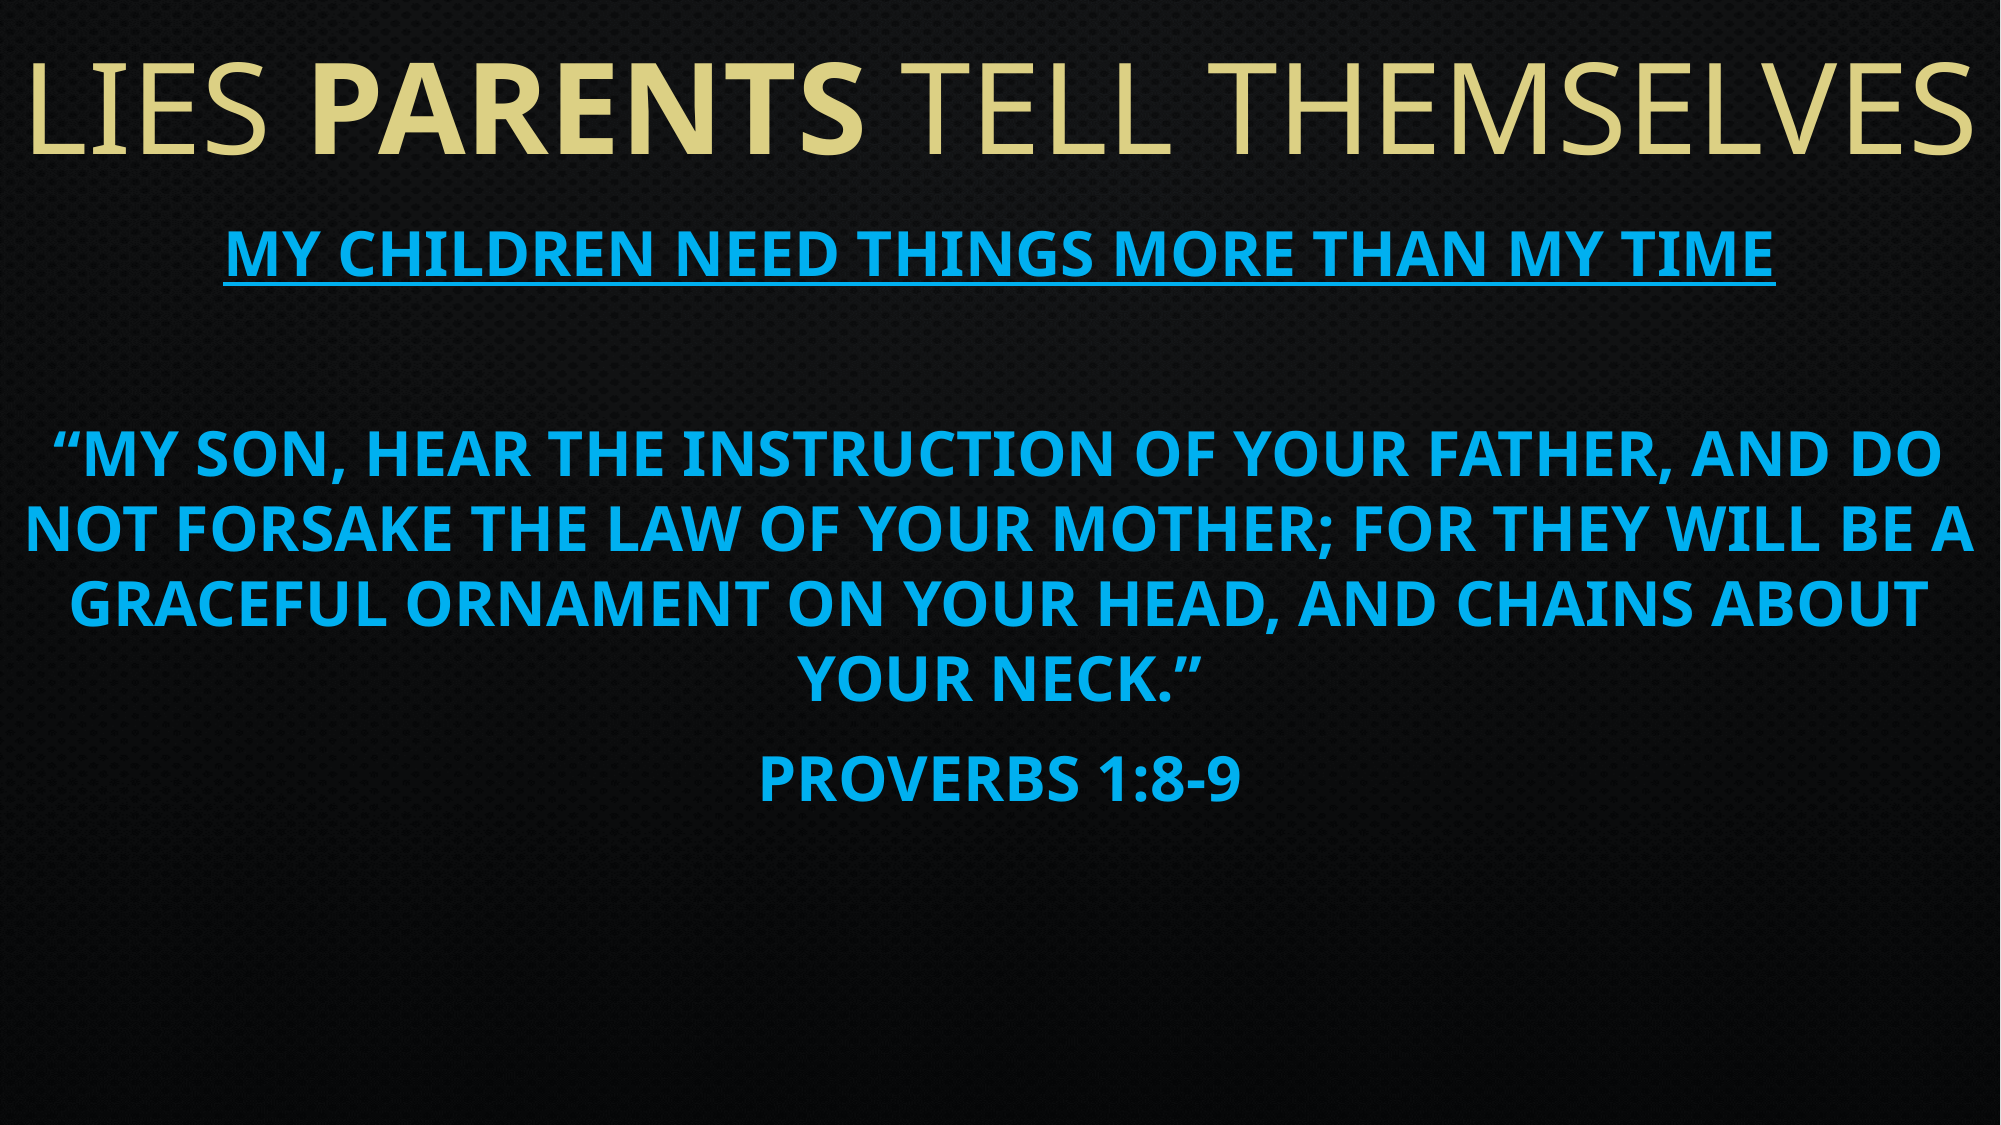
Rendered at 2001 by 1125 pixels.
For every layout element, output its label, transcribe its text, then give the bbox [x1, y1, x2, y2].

list My children need things more than my time “My son, hear the instruction of your father, And do not forsake the law of your mother; For they will be a graceful ornament on your head, And chains about your neck.” Proverbs 1:8-9 [0, 206, 2000, 1125]
title Lies parents tell themselves [0, 0, 2000, 206]
